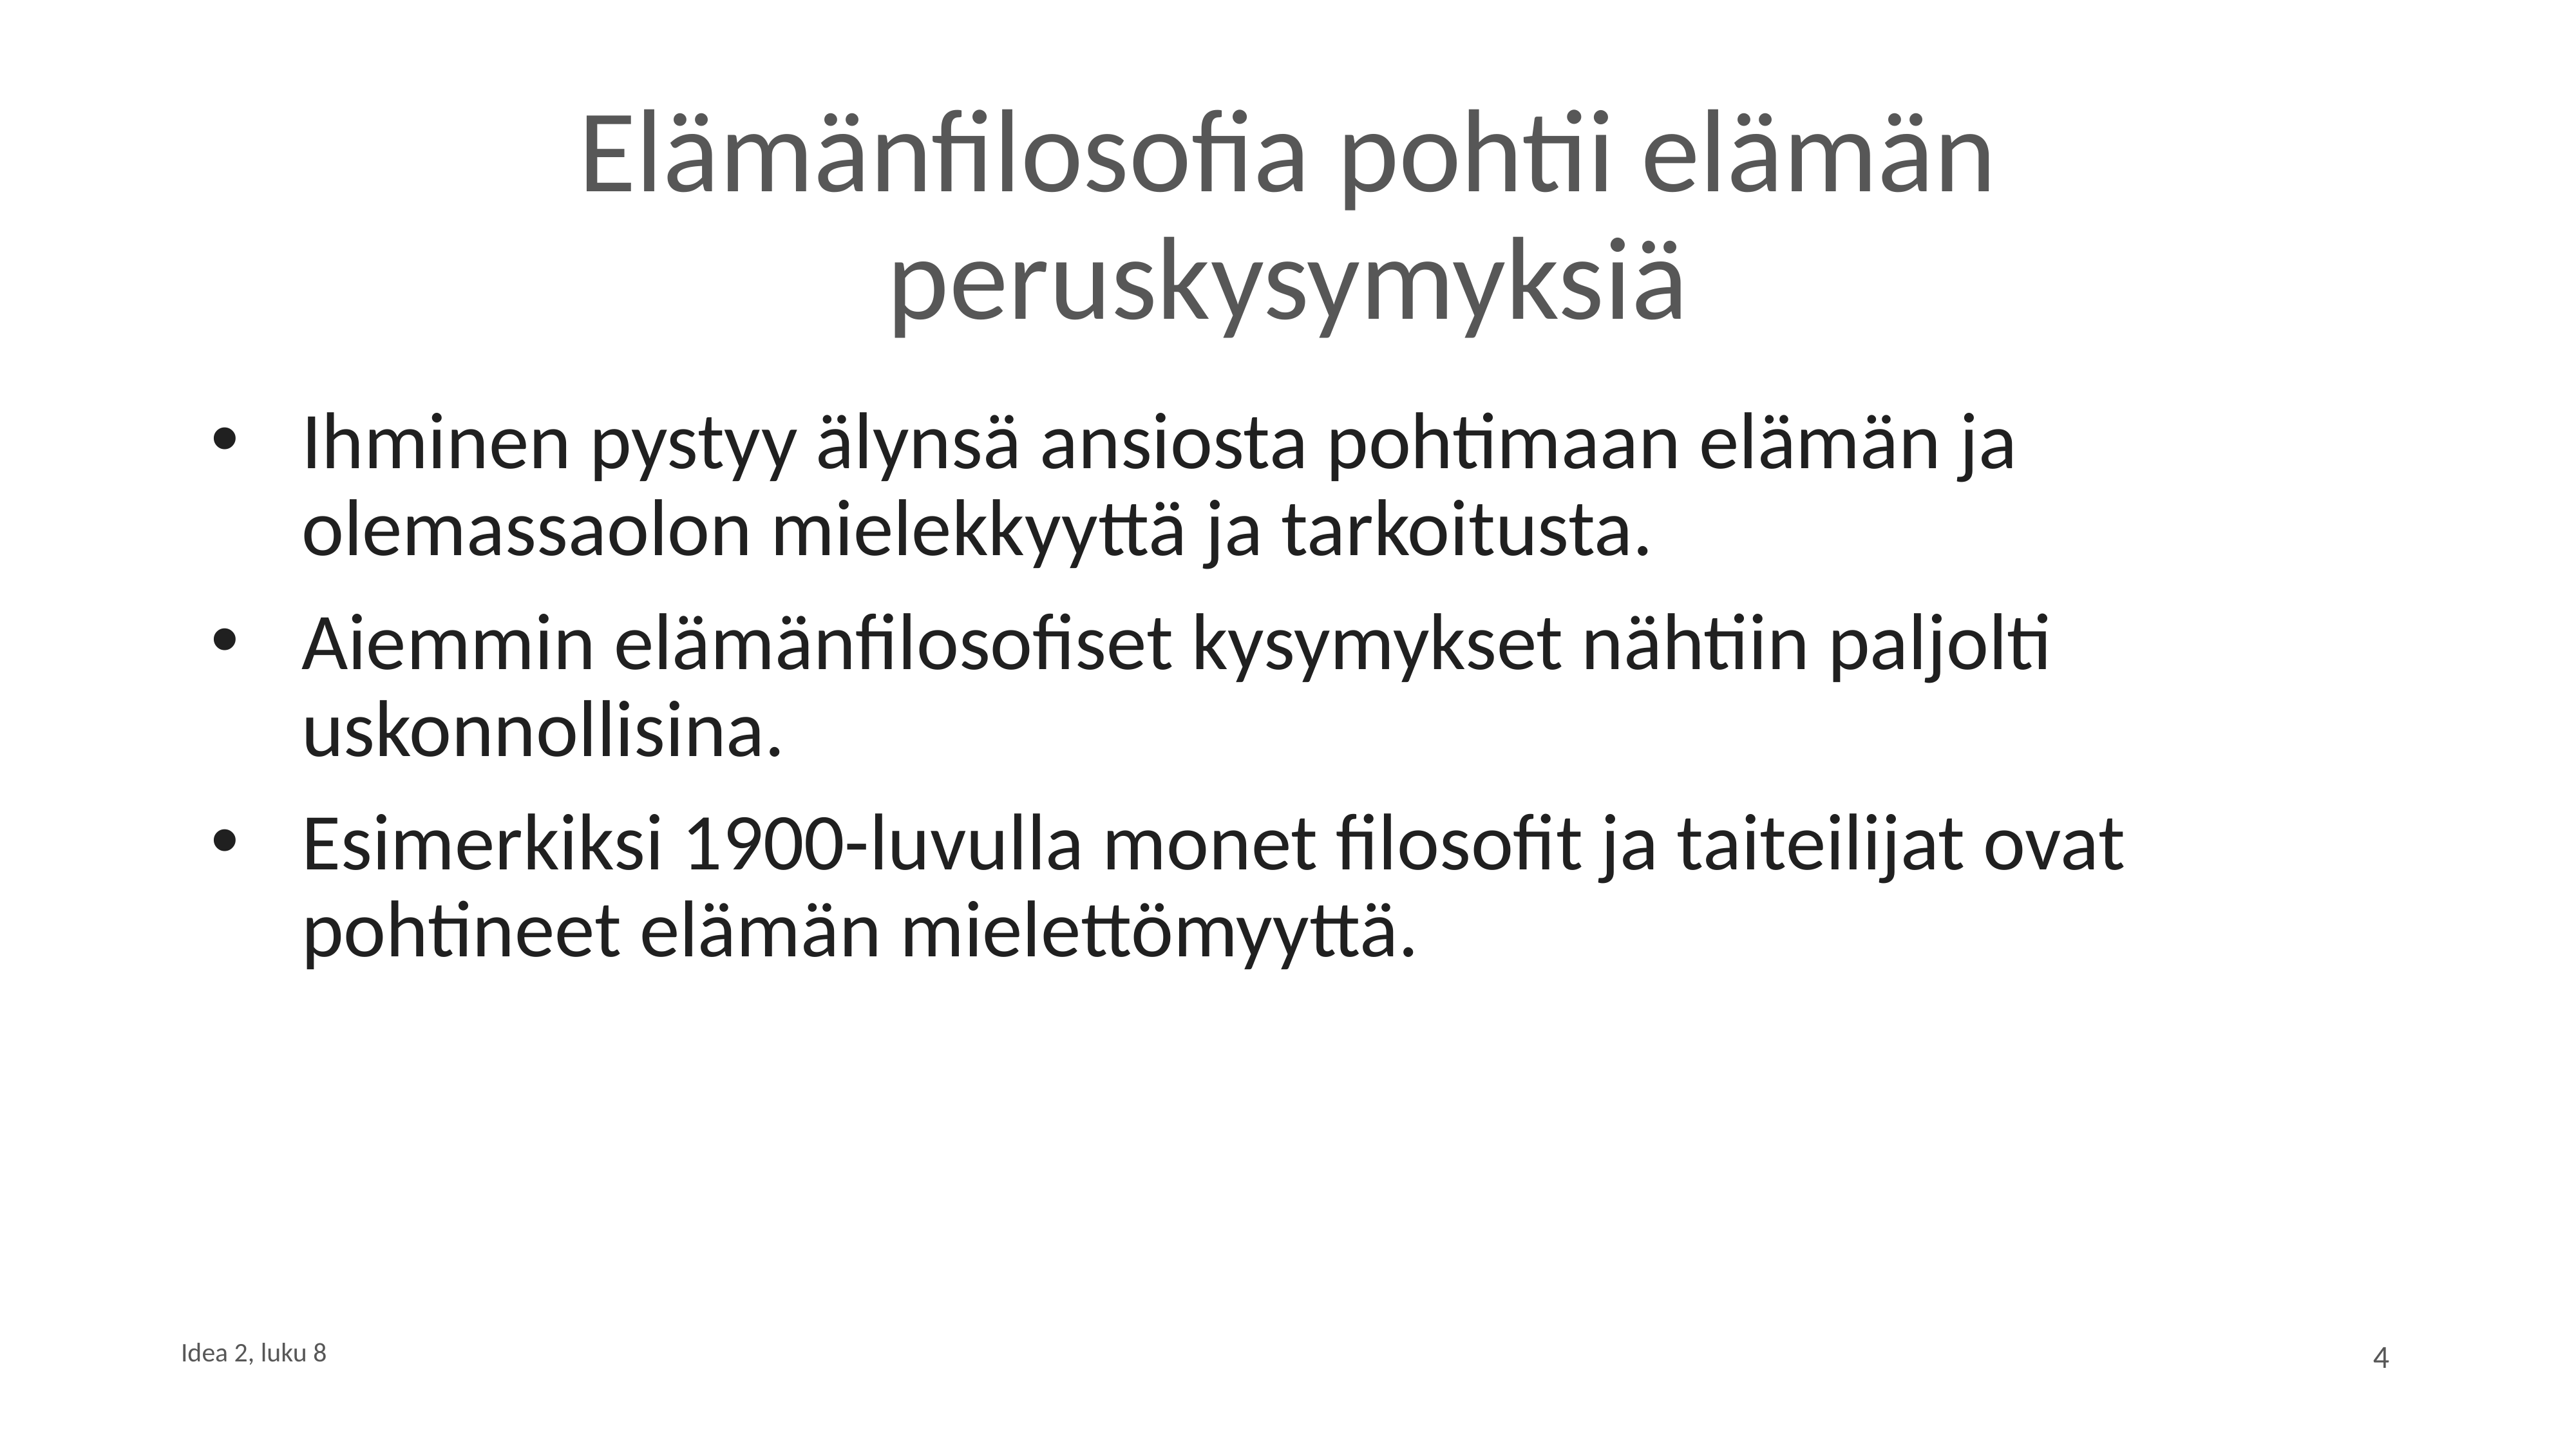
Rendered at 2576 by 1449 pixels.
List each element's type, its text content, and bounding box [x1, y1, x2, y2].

footer Idea 2, luku 8 [171, 1318, 1041, 1372]
slide_number 4 [1819, 1302, 2399, 1380]
title Elämänfilosofia pohtii elämän peruskysymyksiä [177, 77, 2399, 357]
list Ihminen pystyy älynsä ansiosta pohtimaan elämän ja olemassaolon mielekkyyttä ja tarkoitusta. Aiemmin elämänfilosofiset kysymykset nähtiin paljolti uskonnollisina. Esimerkiksi 1900-luvulla monet filosofit ja taiteilijat ovat pohtineet elämän mielettömyyttä. [177, 393, 2399, 1255]
